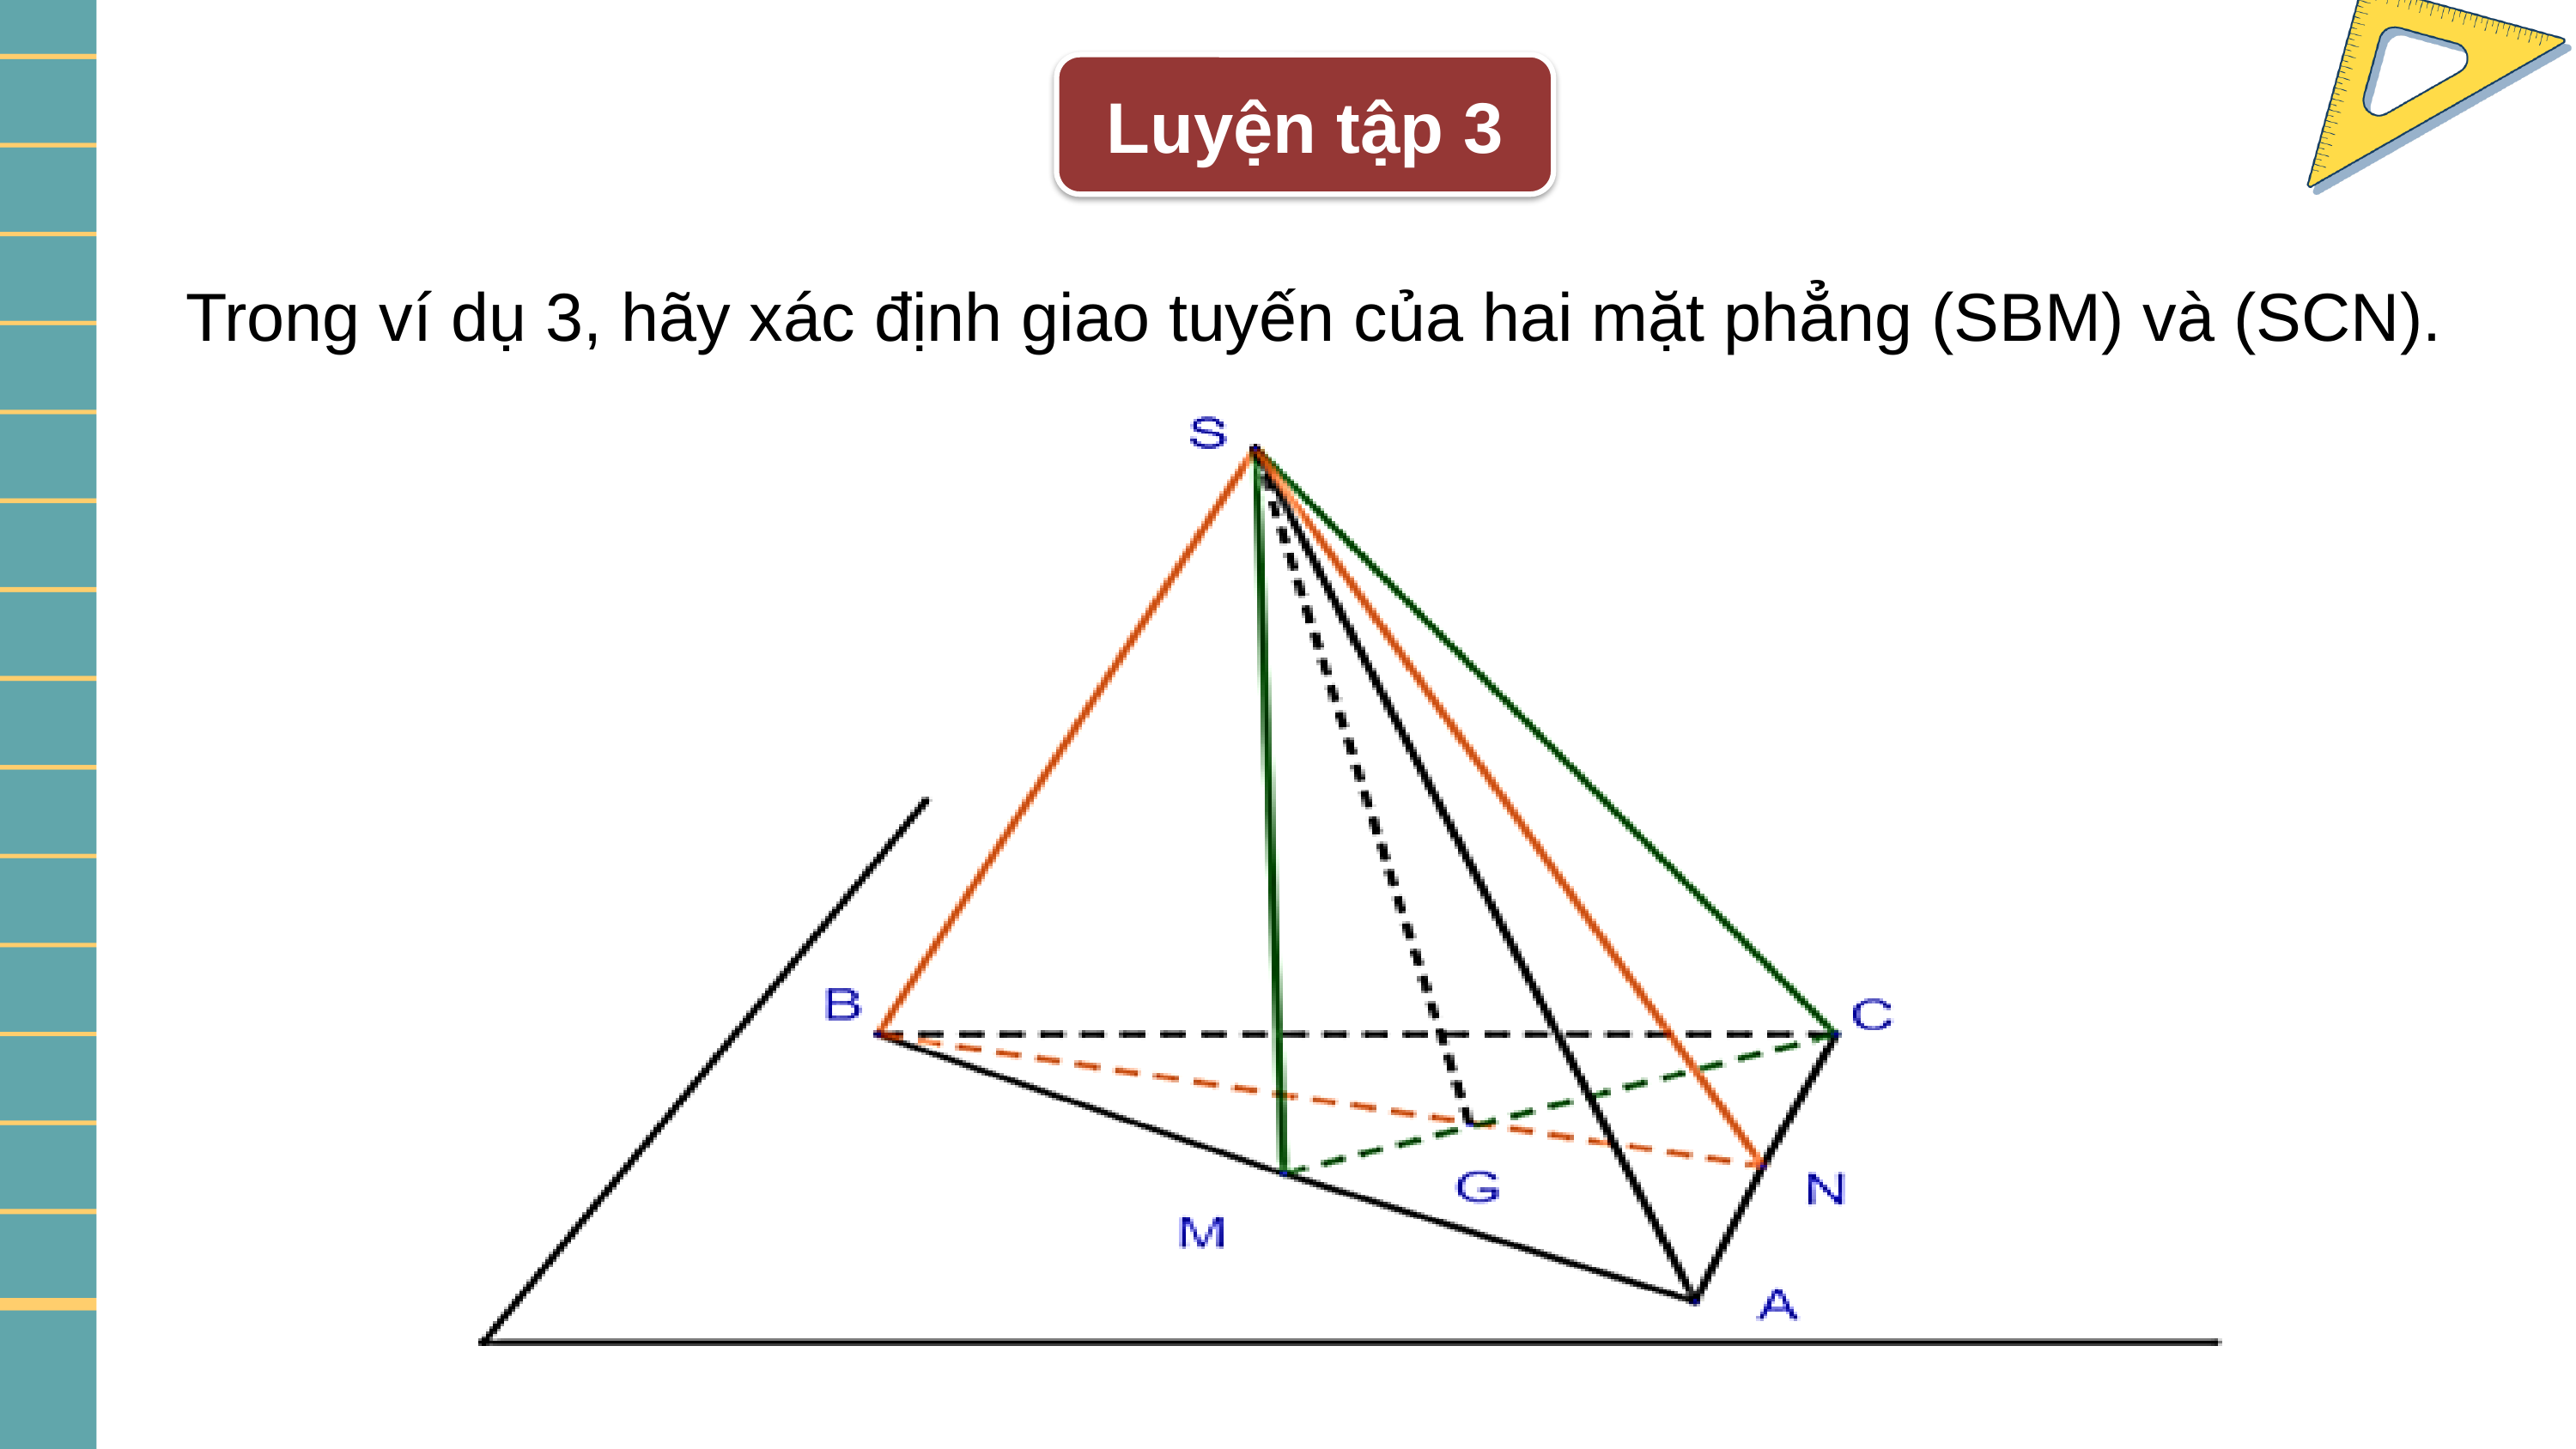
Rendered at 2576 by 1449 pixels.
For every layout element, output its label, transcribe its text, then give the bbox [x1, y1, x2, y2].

picture [2247, 0, 2572, 195]
text_box Trong ví dụ 3, hãy xác định giao tuyến của hai mặt phẳng (SBM) và (SCN). [173, 226, 2521, 361]
picture [0, 0, 97, 1449]
text_box Luyện tập 3 [1054, 52, 1557, 197]
picture [396, 362, 2297, 1386]
